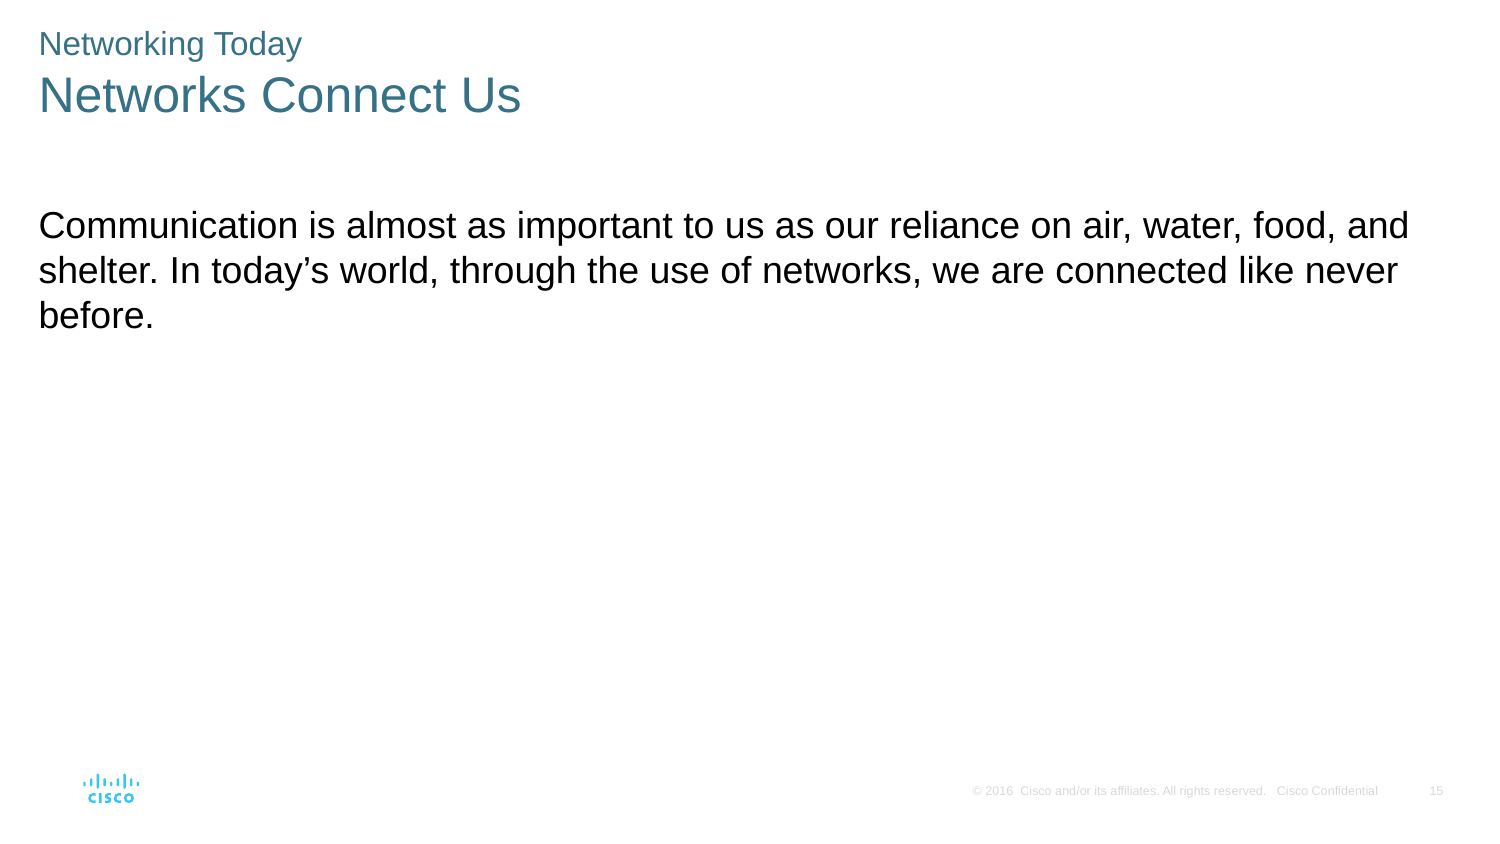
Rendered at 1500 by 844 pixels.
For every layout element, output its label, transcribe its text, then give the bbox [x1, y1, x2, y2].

list Communication is almost as important to us as our reliance on air, water, food, and shelter. In today’s world, through the use of networks, we are connected like never before. [23, 135, 1476, 373]
text_box Networking Today Networks Connect Us [23, 10, 1500, 135]
